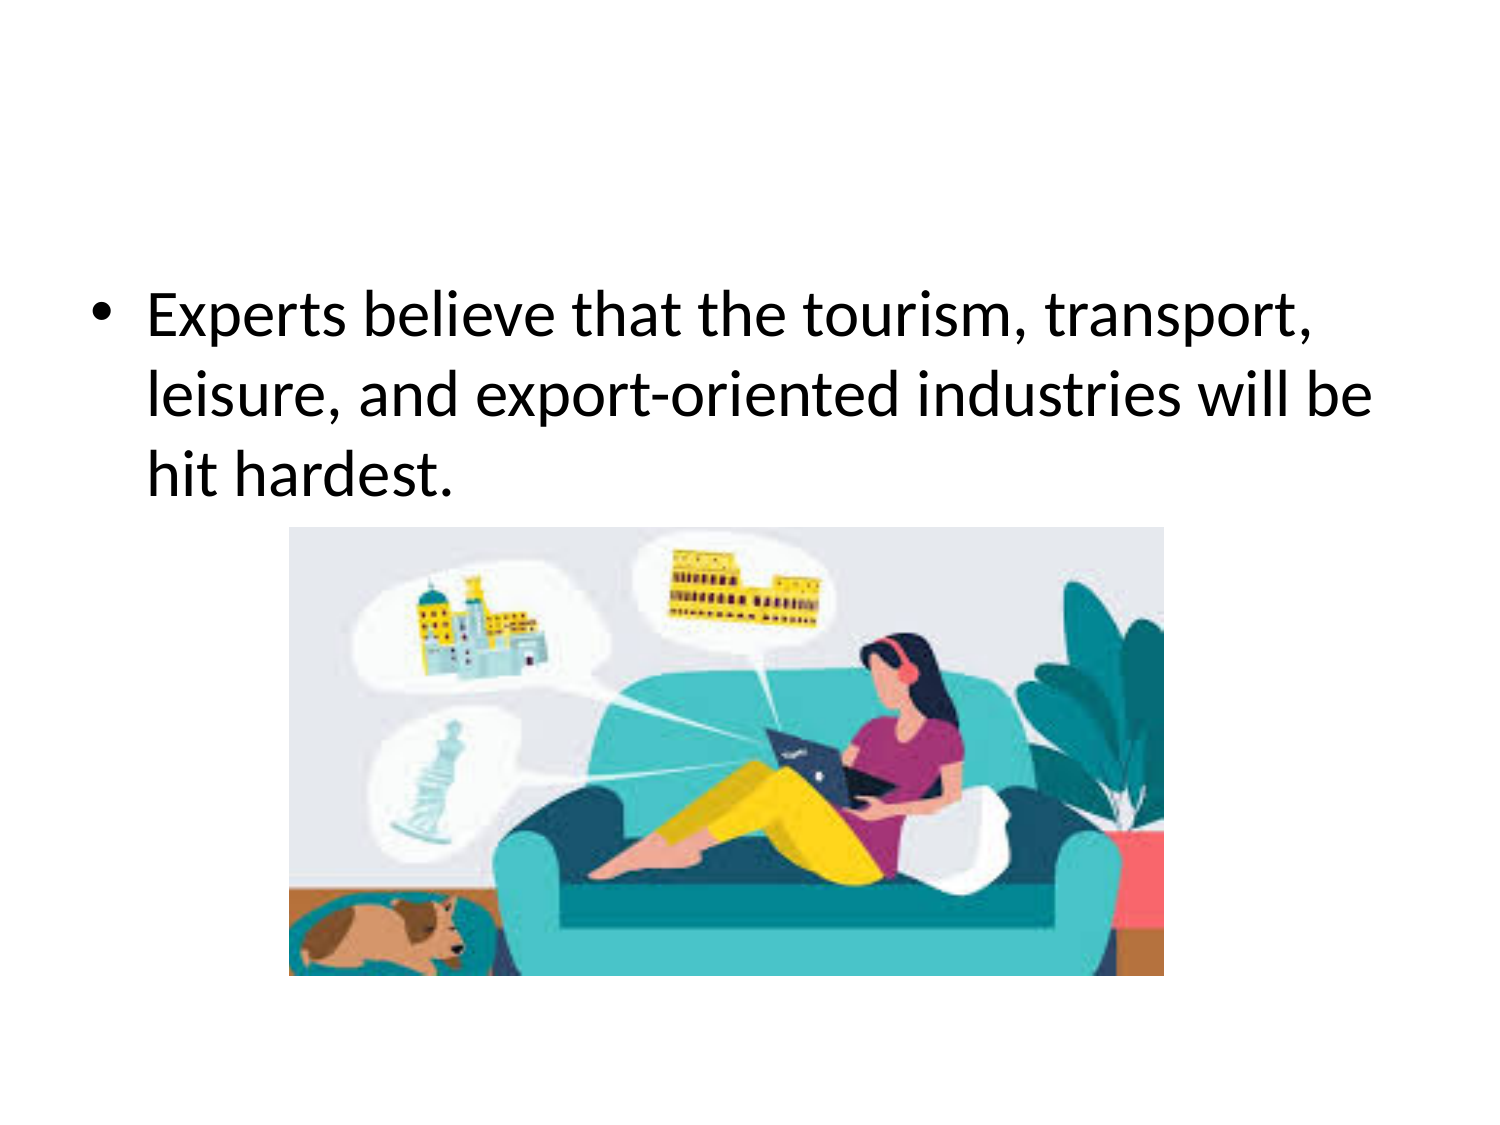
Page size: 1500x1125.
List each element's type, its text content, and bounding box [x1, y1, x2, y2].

picture [288, 526, 1164, 977]
list Experts believe that the tourism, transport, leisure, and export-oriented industries will be hit hardest. [75, 262, 1425, 1005]
